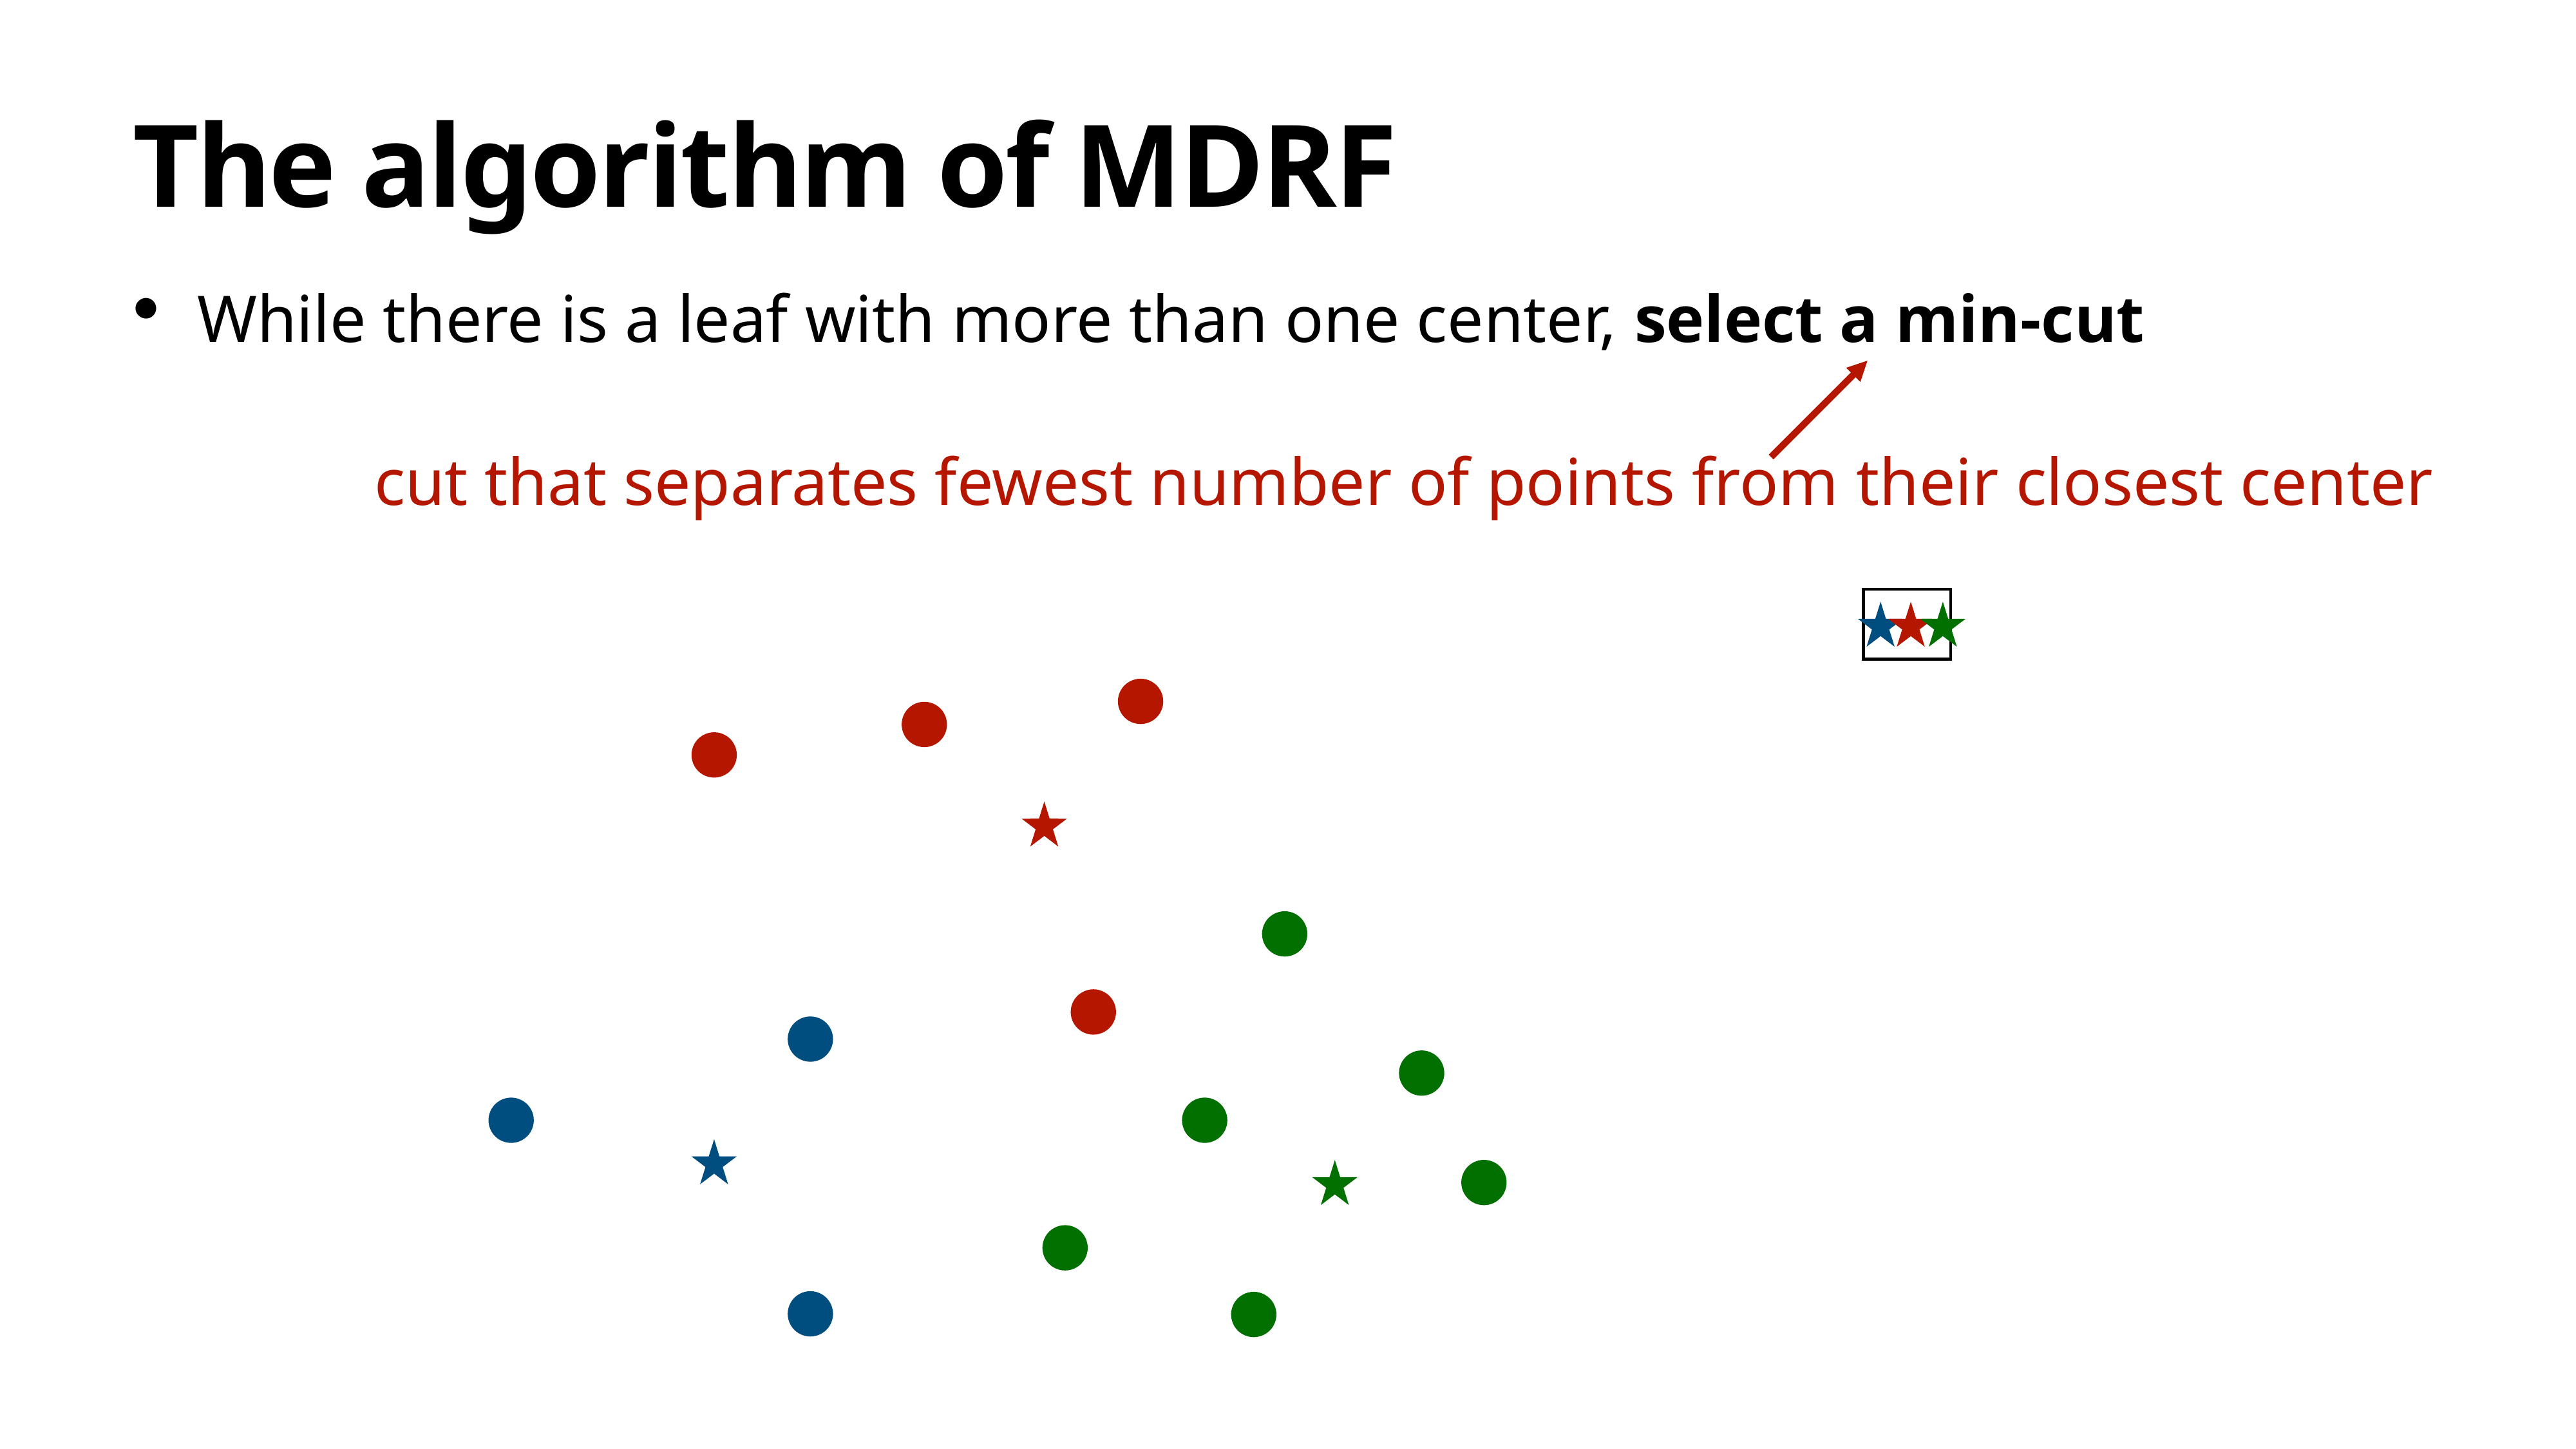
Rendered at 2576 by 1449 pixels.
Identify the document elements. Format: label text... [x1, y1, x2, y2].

text_box [788, 1291, 833, 1337]
text_box [1771, 361, 1868, 457]
text_box [788, 1016, 833, 1062]
text_box [1461, 1160, 1507, 1206]
text_box [1070, 989, 1116, 1035]
text_box [1042, 1225, 1088, 1271]
text_box [691, 1139, 737, 1184]
text_box [902, 701, 947, 748]
text_box [1312, 1160, 1358, 1206]
text_box [1262, 911, 1308, 957]
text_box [1857, 589, 1966, 659]
text_box [1117, 678, 1164, 724]
text_box [488, 1097, 534, 1143]
list While there is a leaf with more than one center, select a min-cut cut that separates fewest number of points from their closest center [127, 281, 2449, 688]
text_box [1231, 1291, 1277, 1338]
text_box [691, 732, 737, 778]
text_box [1399, 1050, 1444, 1096]
text_box [1182, 1097, 1227, 1143]
title The algorithm of MDRF [127, 113, 2449, 266]
text_box [1021, 801, 1067, 847]
